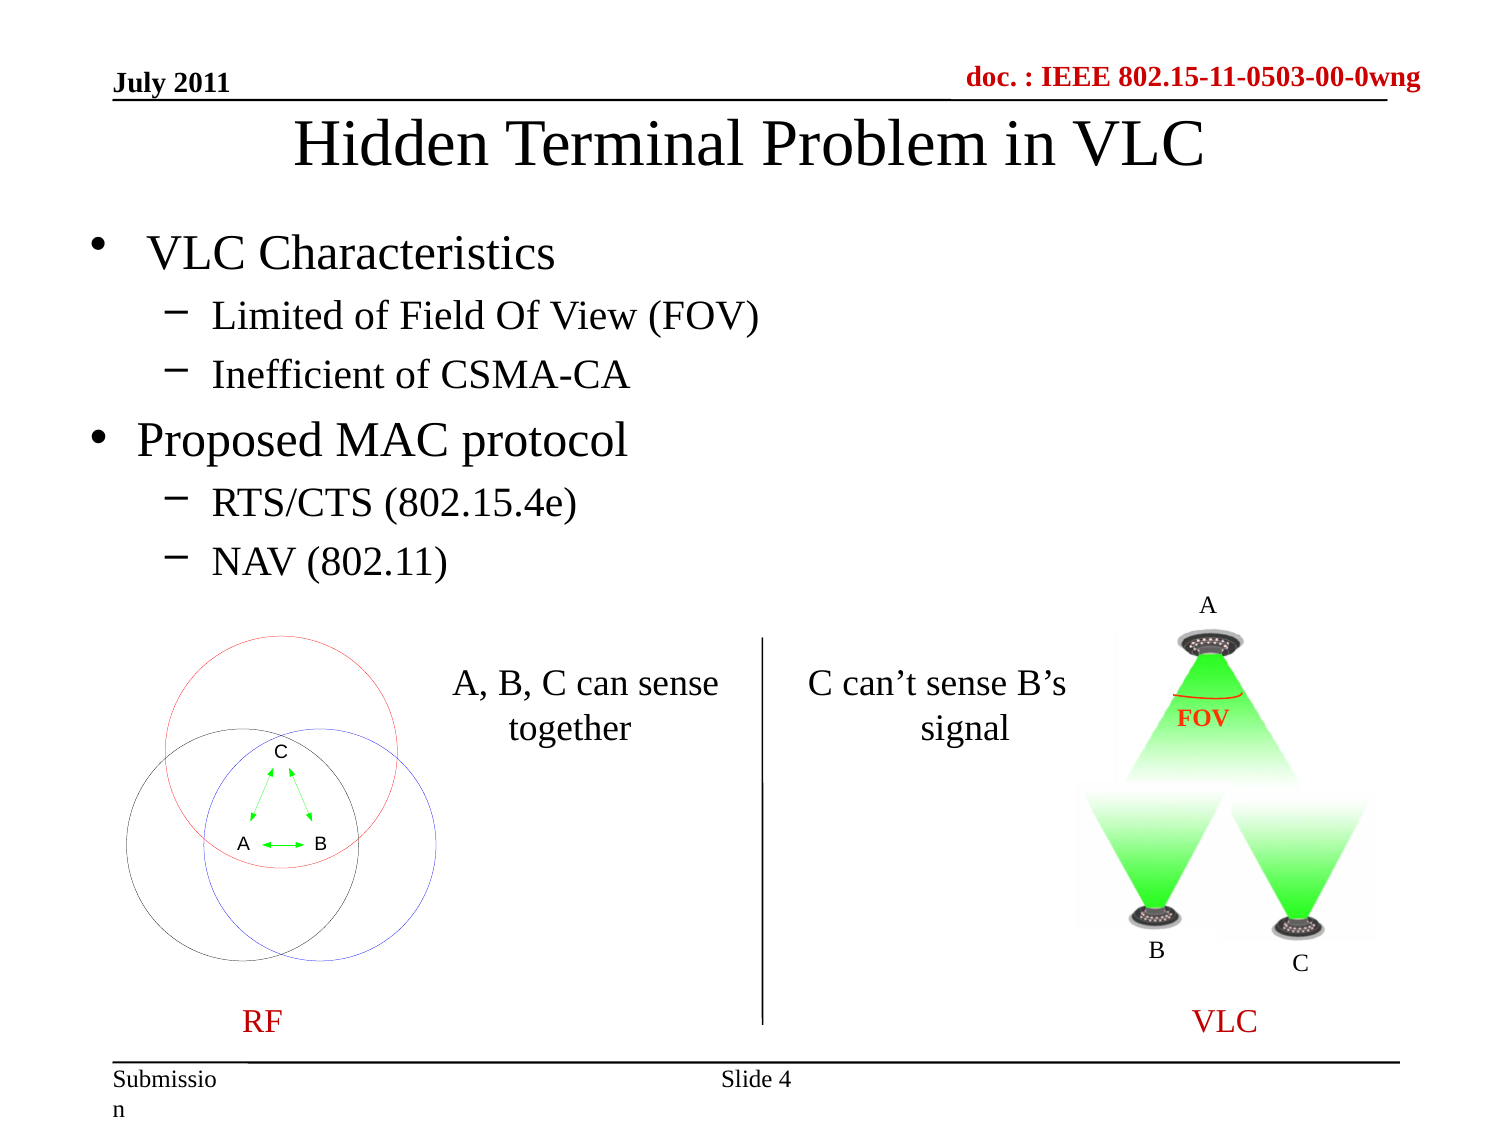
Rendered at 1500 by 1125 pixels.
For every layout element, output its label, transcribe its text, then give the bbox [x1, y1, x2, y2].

text_box A [1191, 587, 1226, 619]
text_box C [1284, 949, 1318, 974]
text_box C can’t sense B’s signal [774, 650, 1100, 750]
text_box VLC Characteristics Limited of Field Of View (FOV) Inefficient of CSMA-CA Proposed MAC protocol RTS/CTS (802.15.4e) NAV (802.11) [75, 212, 1400, 688]
text_box VLC [1112, 974, 1338, 1063]
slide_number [112, 62, 376, 134]
title Hidden Terminal Problem in VLC [74, 44, 1426, 233]
text_box A, B, C can sense together [441, 650, 750, 750]
picture [1074, 627, 1376, 941]
slide_number Slide 4 [712, 1061, 800, 1093]
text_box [124, 634, 438, 963]
text_box B [1140, 938, 1174, 963]
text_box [1147, 687, 1260, 730]
text_box RF [149, 974, 375, 1063]
